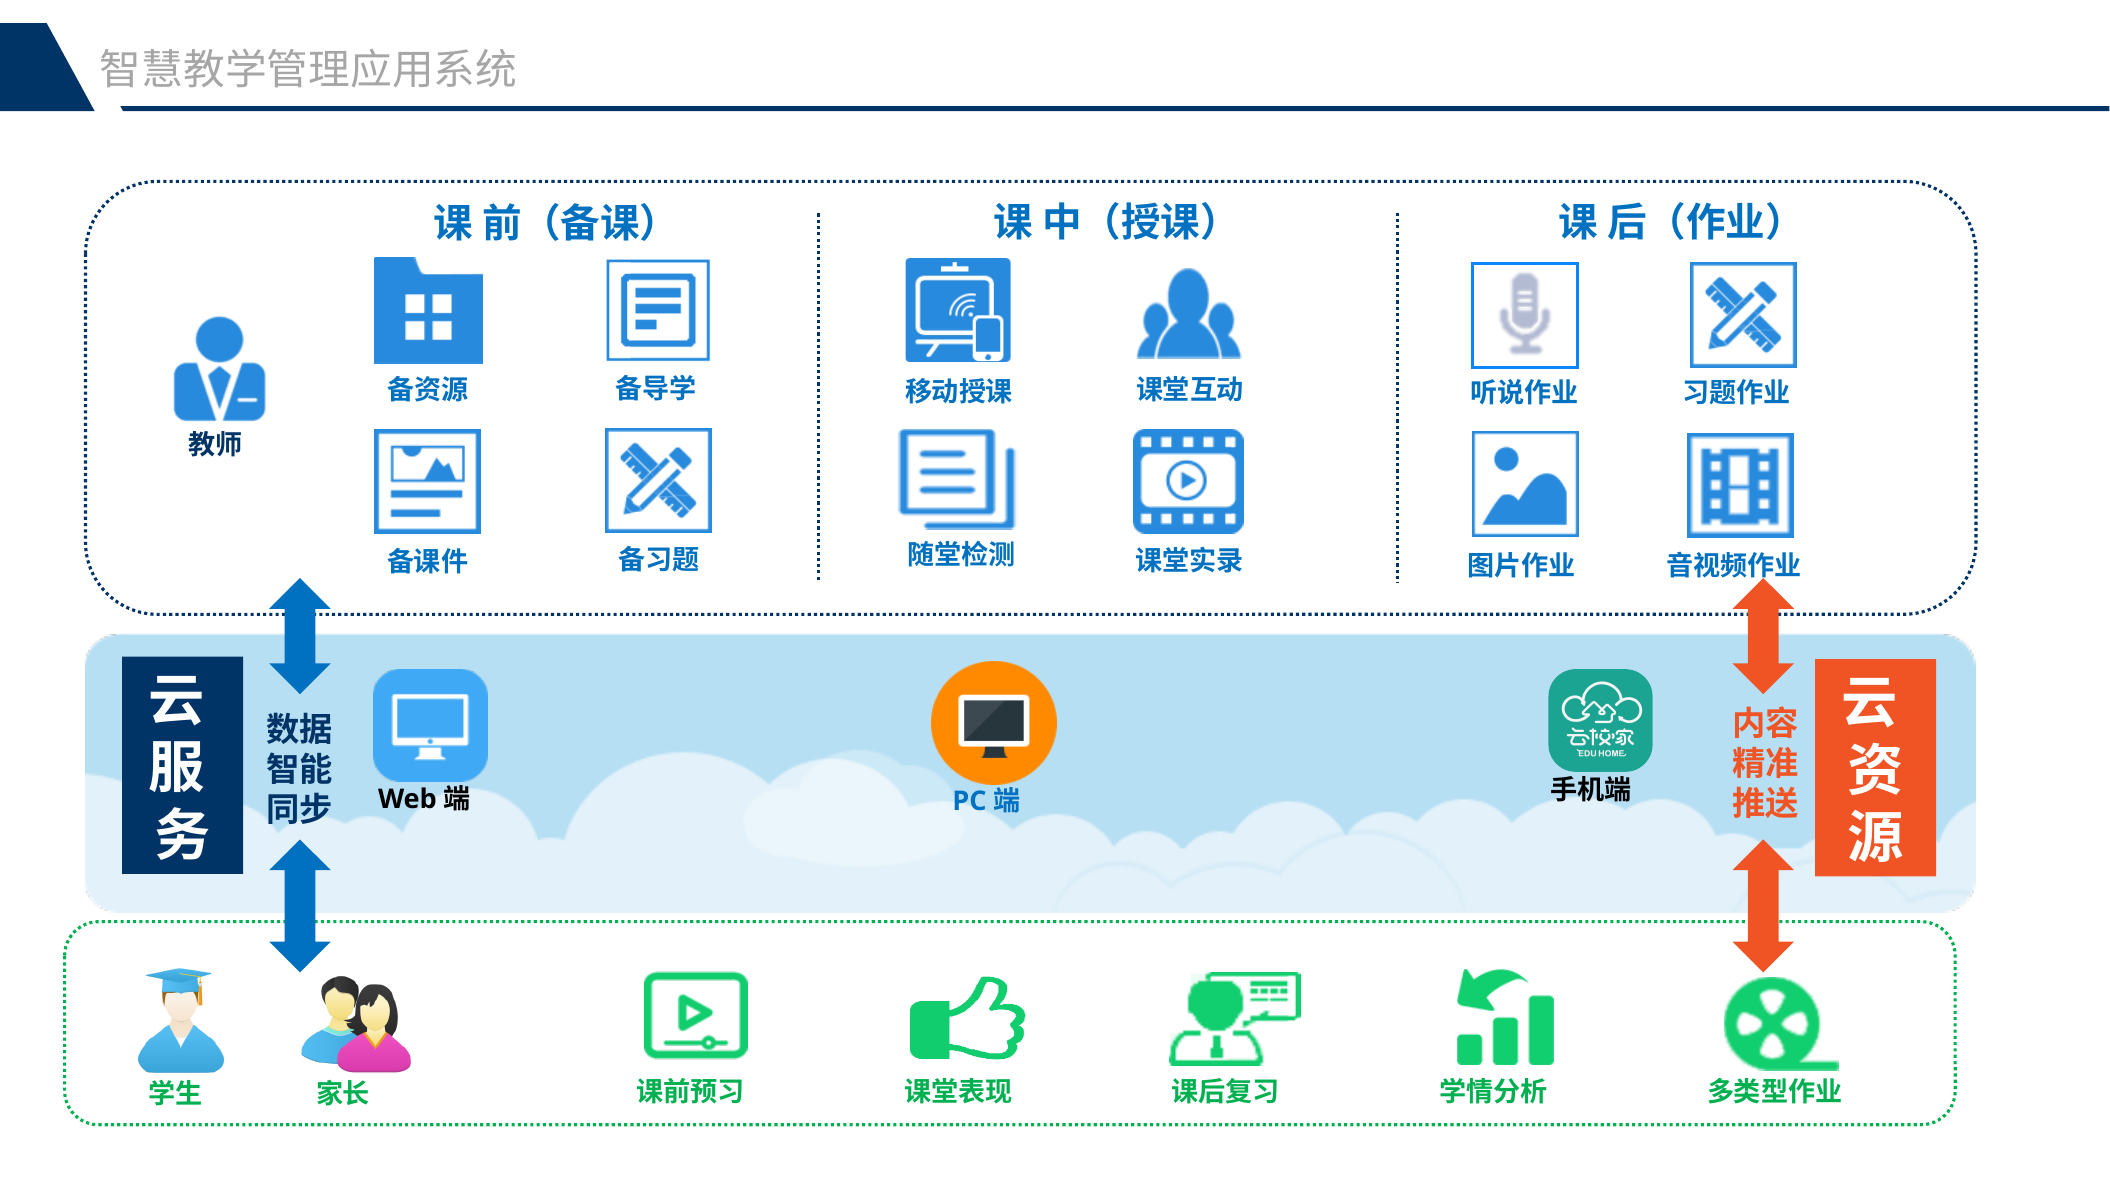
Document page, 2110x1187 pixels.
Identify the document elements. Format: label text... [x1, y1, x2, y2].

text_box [861, 258, 1275, 586]
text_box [355, 257, 731, 587]
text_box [85, 577, 1977, 973]
text_box [0, 22, 97, 113]
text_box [621, 966, 1858, 1117]
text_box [1452, 262, 1817, 591]
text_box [85, 180, 1977, 577]
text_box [64, 921, 1956, 1125]
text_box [364, 661, 1653, 826]
text_box [118, 104, 2110, 113]
text_box 智慧教学管理应用系统 [99, 42, 603, 93]
